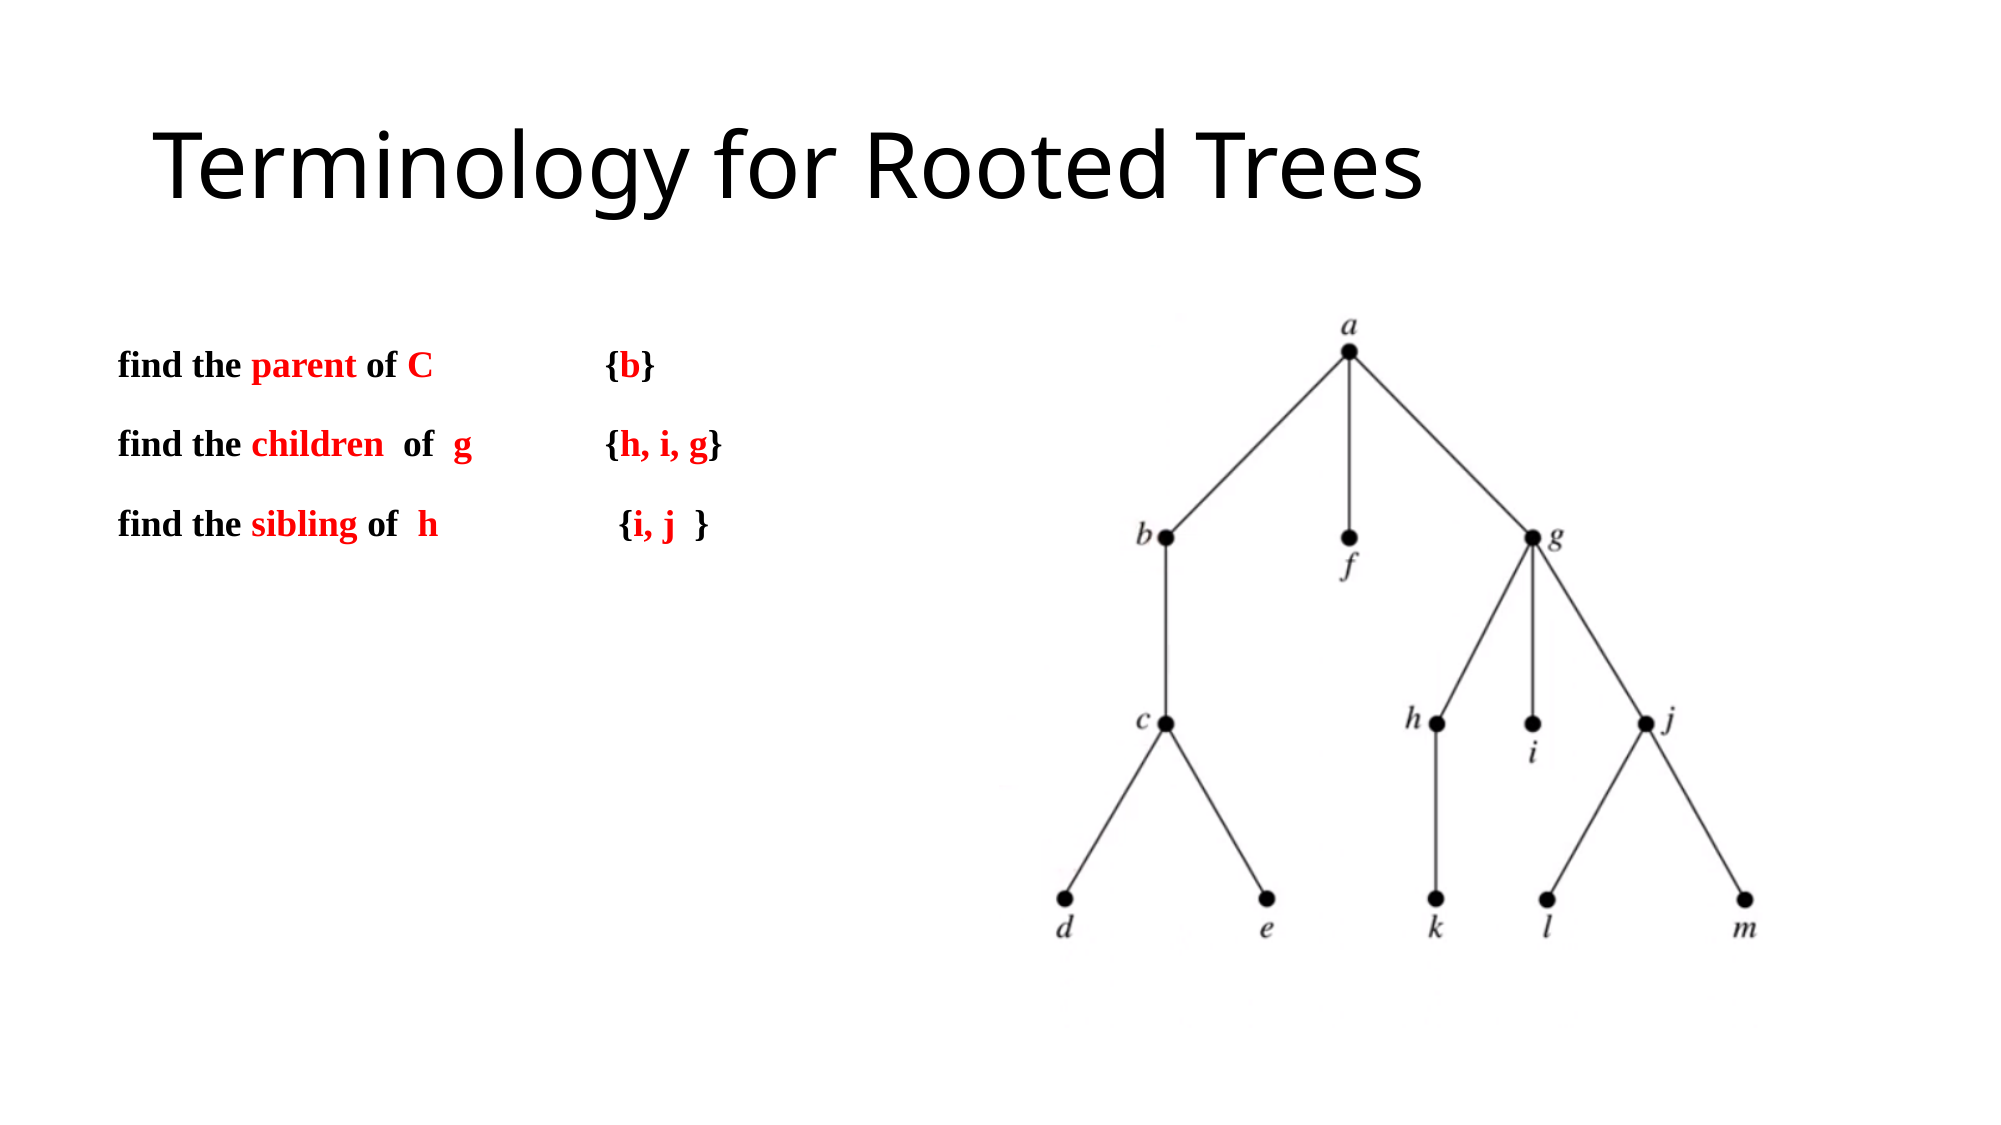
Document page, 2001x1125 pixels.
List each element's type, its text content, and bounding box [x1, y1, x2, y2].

text_box find the children of g {h, i, g} [103, 412, 999, 472]
text_box find the parent of C {b} [103, 332, 999, 393]
title Terminology for Rooted Trees [137, 59, 1863, 278]
text_box find the sibling of h {i, j } [103, 491, 999, 552]
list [999, 313, 1775, 1028]
